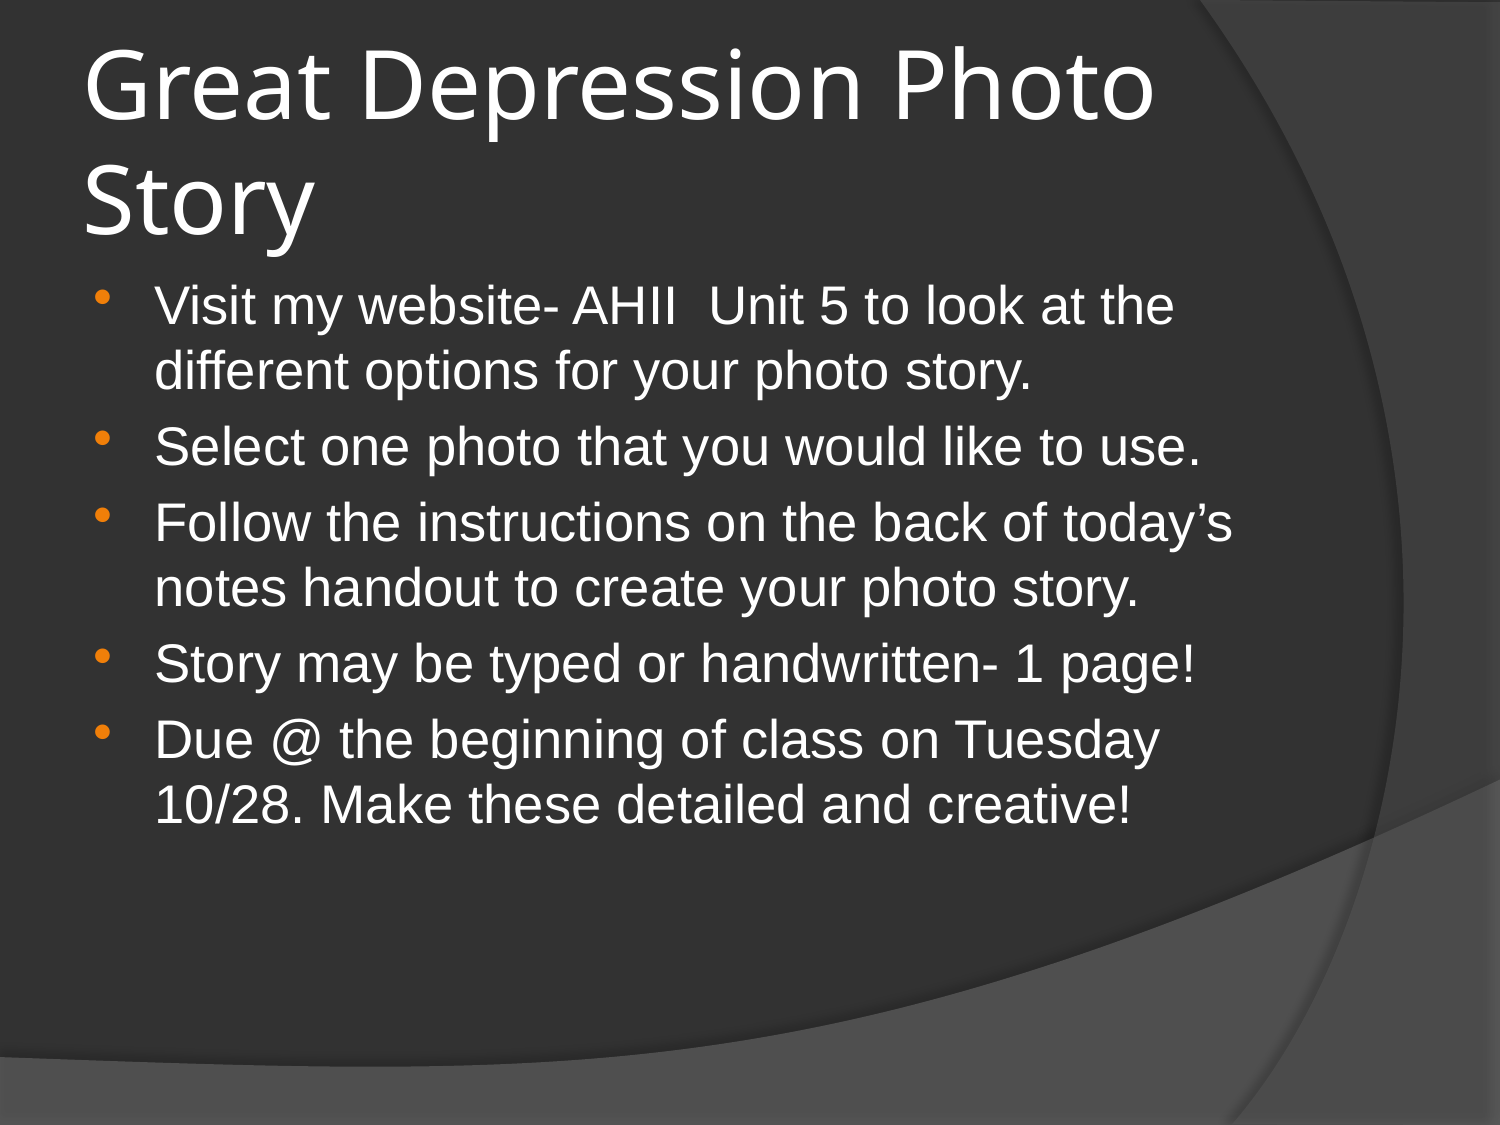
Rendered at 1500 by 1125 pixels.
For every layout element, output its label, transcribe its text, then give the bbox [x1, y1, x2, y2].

title Great Depression Photo Story [75, 45, 1300, 233]
list Visit my website- AHII Unit 5 to look at the different options for your photo story. Select one photo that you would like to use. Follow the instructions on the back of today’s notes handout to create your photo story. Story may be typed or handwritten- 1 page! Due @ the beginning of class on Tuesday 10/28. Make these detailed and creative! [75, 262, 1300, 1005]
